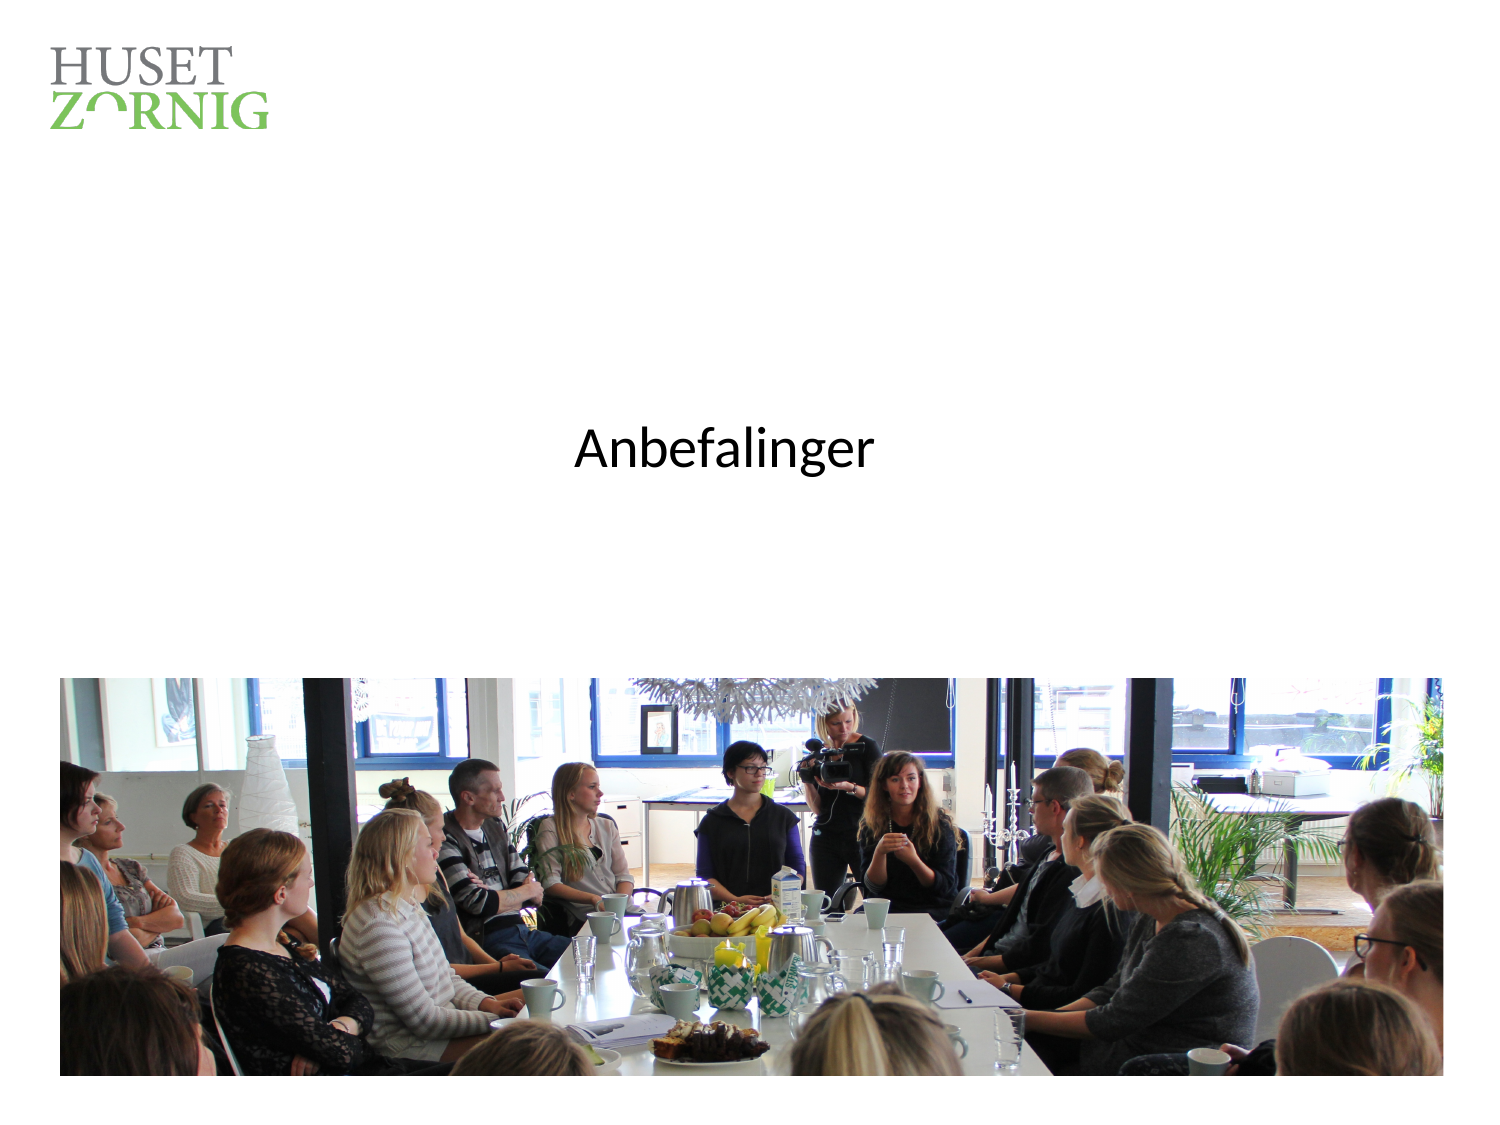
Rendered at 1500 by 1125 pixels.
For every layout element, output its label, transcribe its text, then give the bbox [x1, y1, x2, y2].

picture [59, 677, 1444, 1076]
title Anbefalinger [50, 350, 1400, 538]
picture [49, 45, 269, 130]
